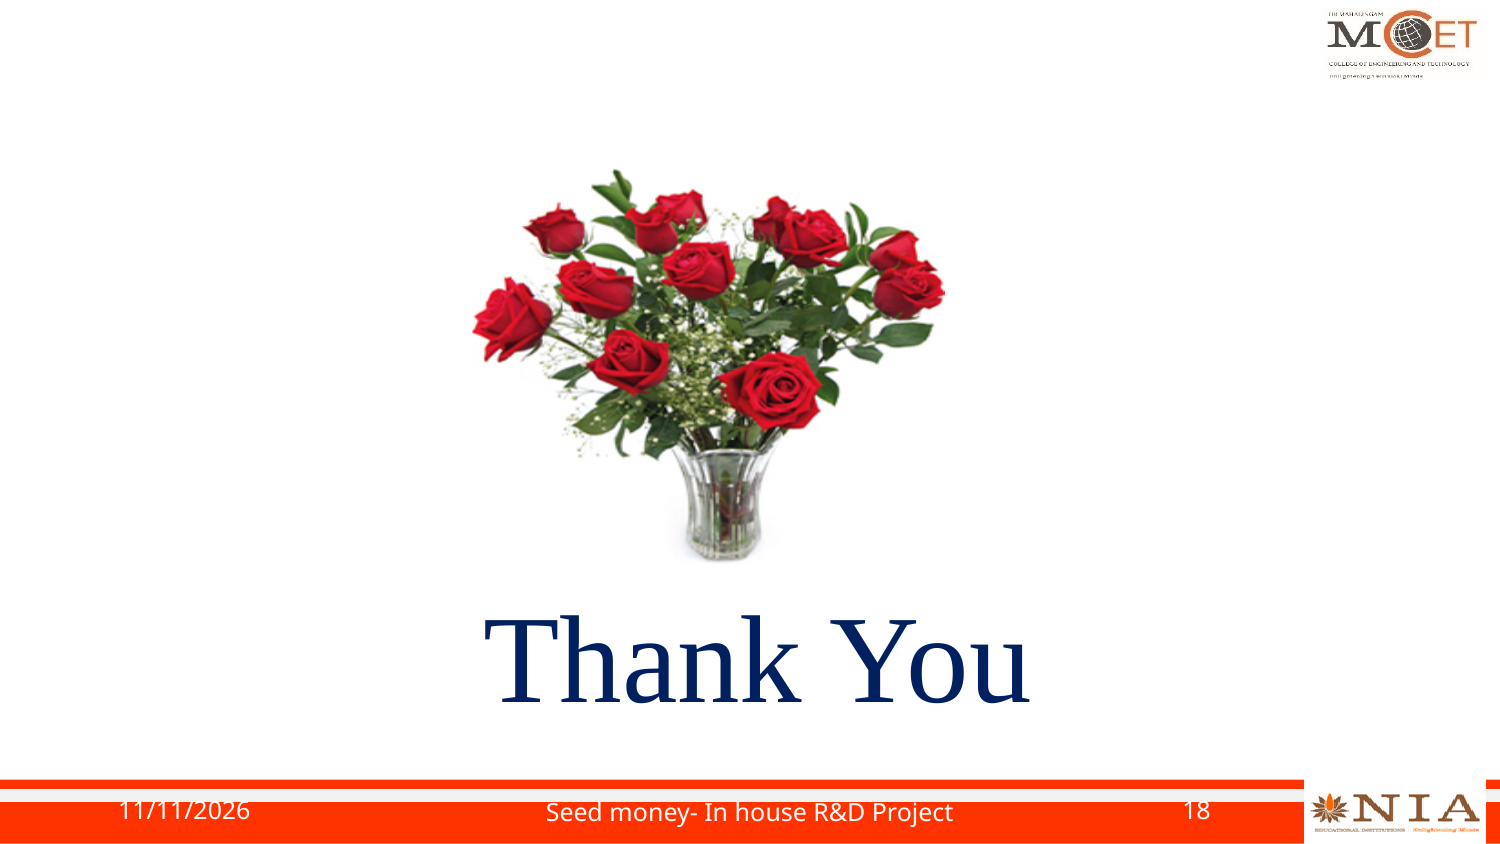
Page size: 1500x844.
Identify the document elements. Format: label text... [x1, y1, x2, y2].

picture [1304, 779, 1486, 844]
picture [1319, 8, 1486, 80]
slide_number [103, 795, 441, 828]
text_box Thank You [82, 570, 1433, 758]
footer Seed money- In house R&D Project [496, 795, 1004, 828]
slide_number 18 [1059, 795, 1226, 829]
picture [472, 126, 945, 588]
